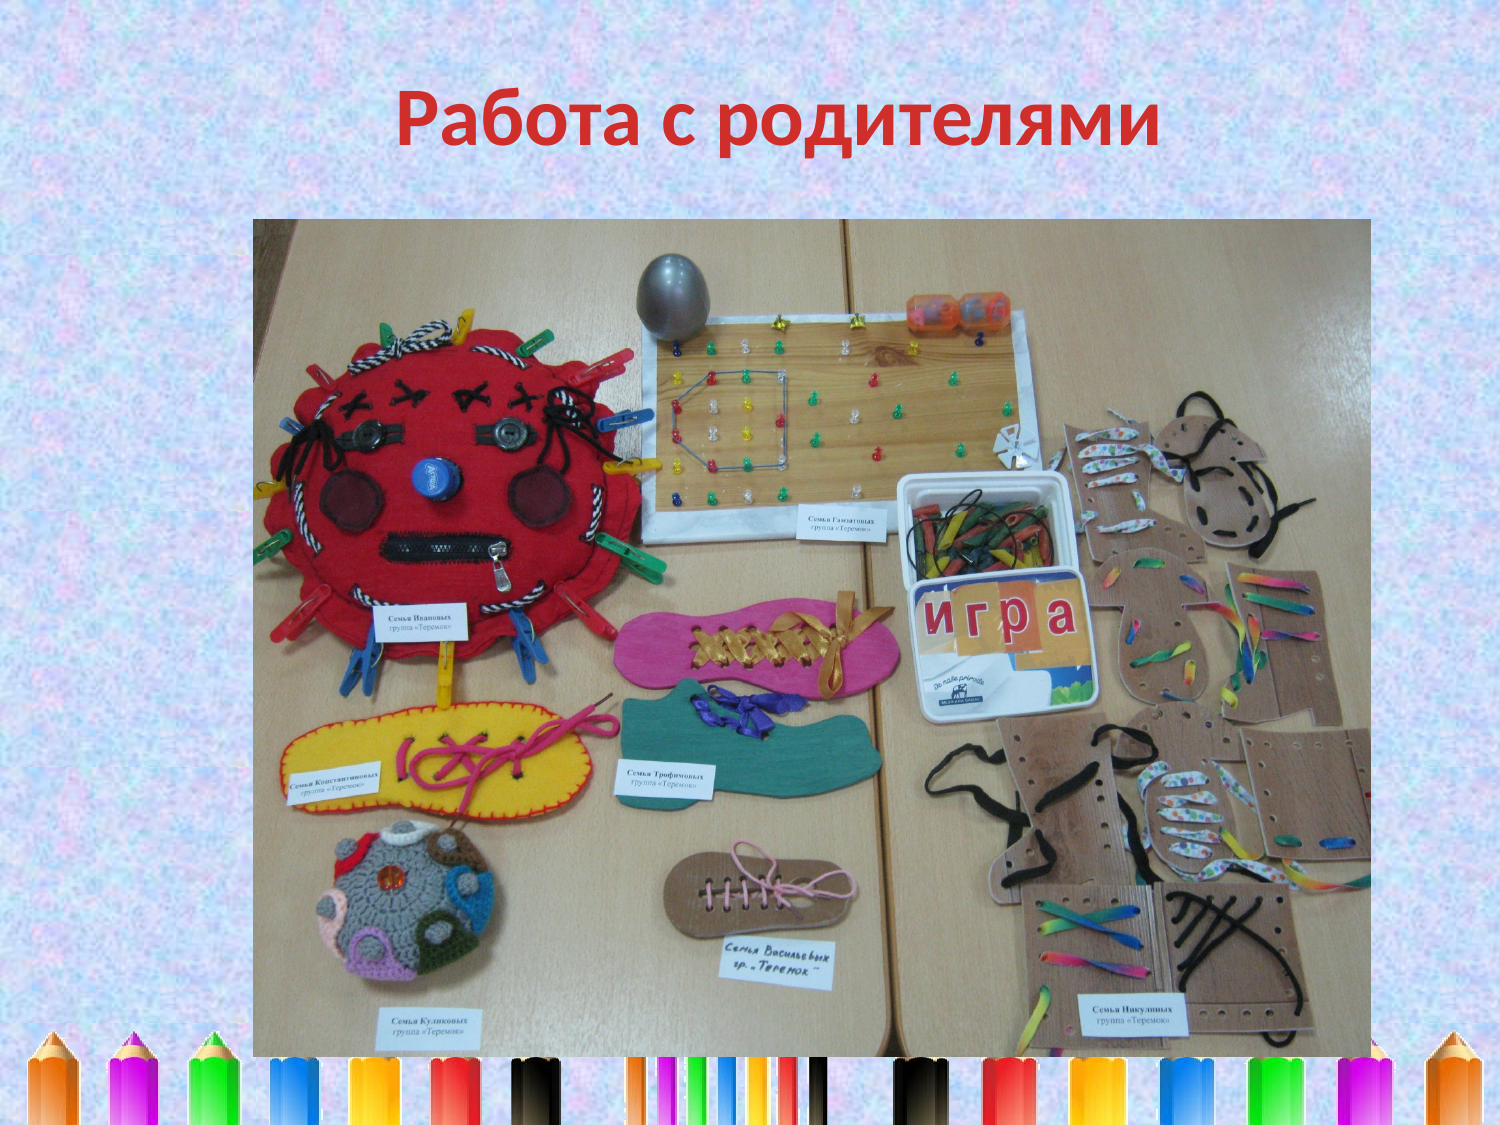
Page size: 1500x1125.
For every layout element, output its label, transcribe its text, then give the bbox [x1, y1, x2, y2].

text_box Работа с родителями [380, 54, 1179, 170]
picture [0, 0, 1500, 1125]
